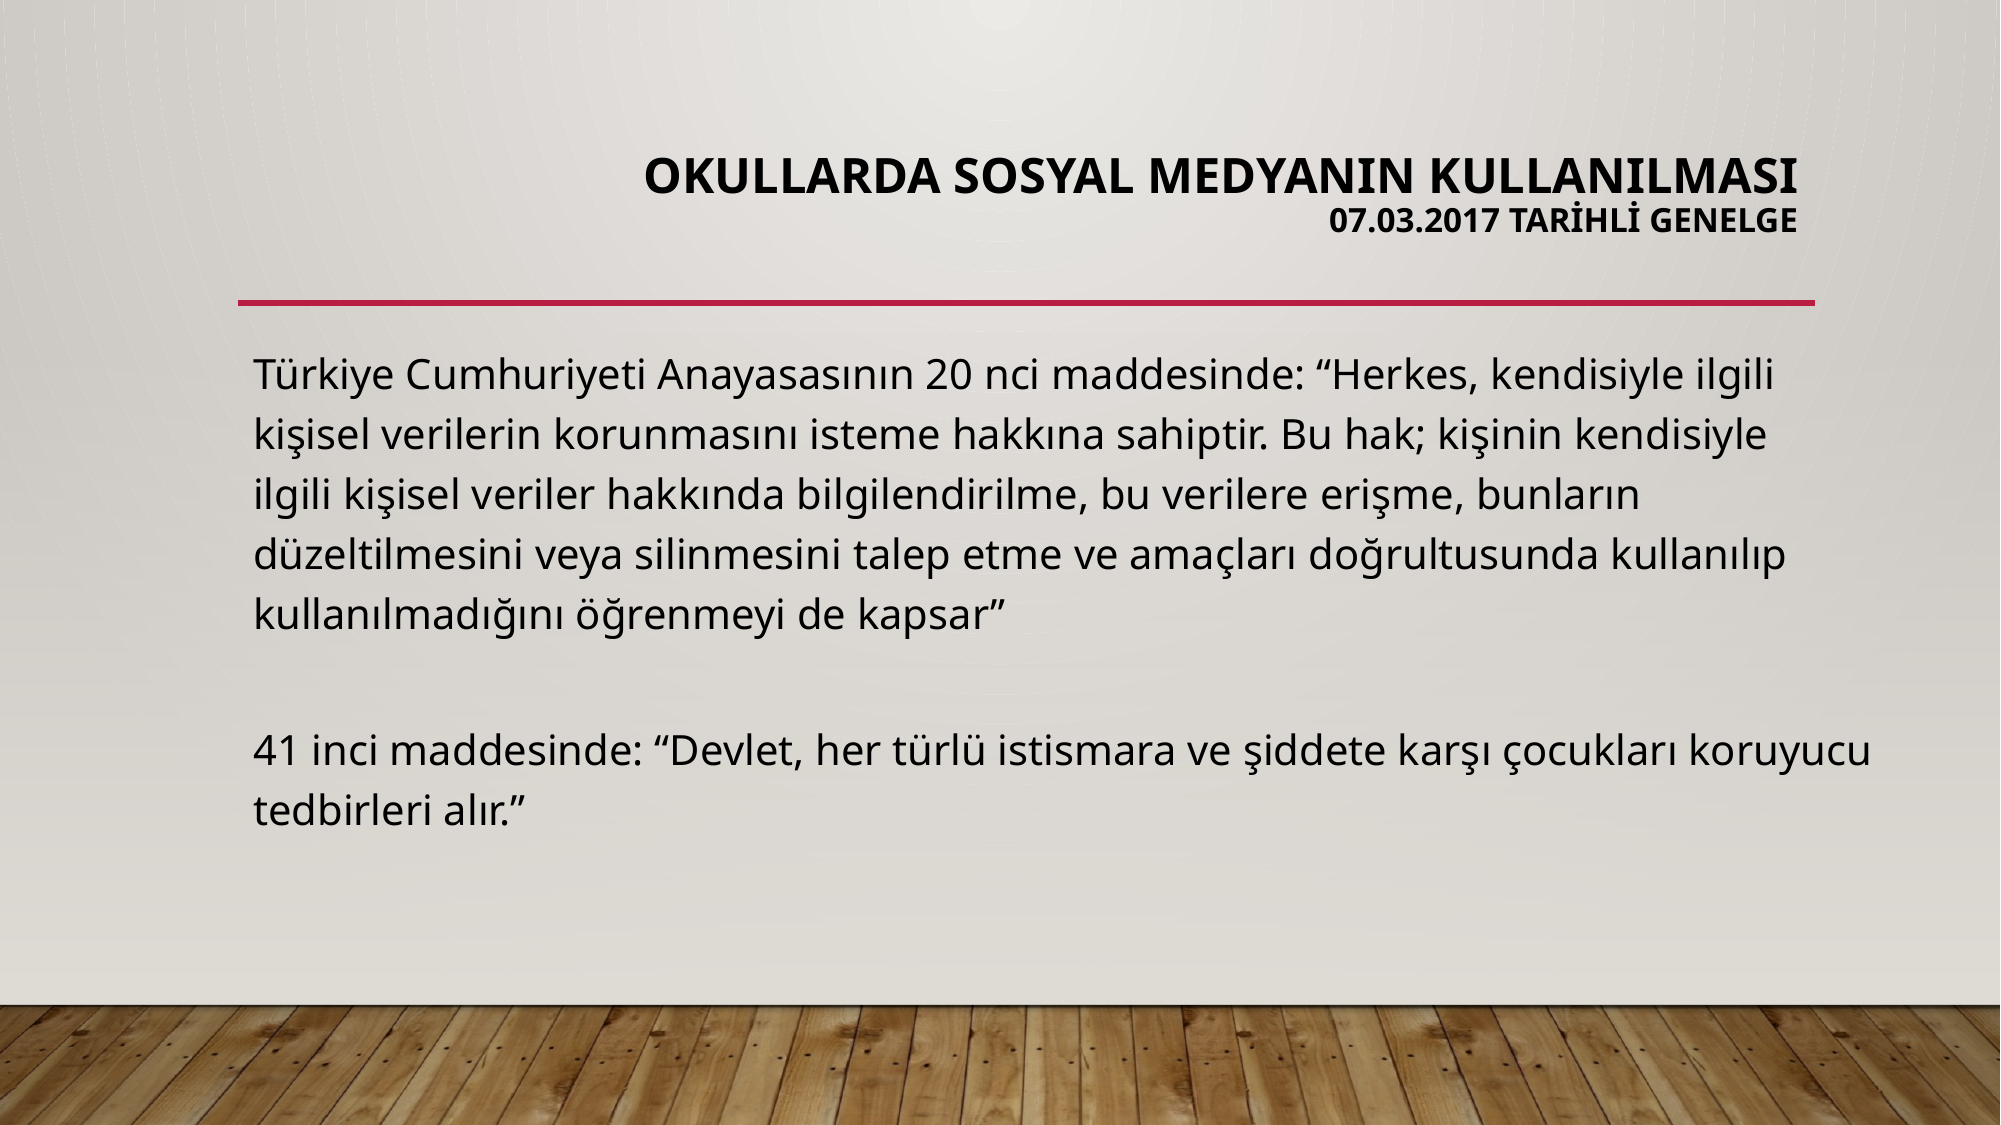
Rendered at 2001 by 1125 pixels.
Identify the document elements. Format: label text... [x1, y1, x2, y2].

list Türkiye Cumhuriyeti Anayasasının 20 nci maddesinde: “Herkes, kendisiyle ilgili kişisel verilerin korunmasını isteme hakkına sahiptir. Bu hak; kişinin kendisiyle ilgili kişisel veriler hakkında bilgilendirilme, bu verilere erişme, bunların düzeltilmesini veya silinmesini talep etme ve amaçları doğrultusunda kullanılıp kullanılmadığını öğrenmeyi de kapsar” [238, 330, 1814, 642]
title OKULLARDA SOSYAL MEDYANIN KULLANILMASI 07.03.2017 Tarihli Genelge [238, 91, 1814, 290]
picture [0, 1005, 2000, 1125]
text_box 41 inci maddesinde: “Devlet, her türlü istismara ve şiddete karşı çocukları koruyucu tedbirleri alır.” [238, 706, 1933, 948]
